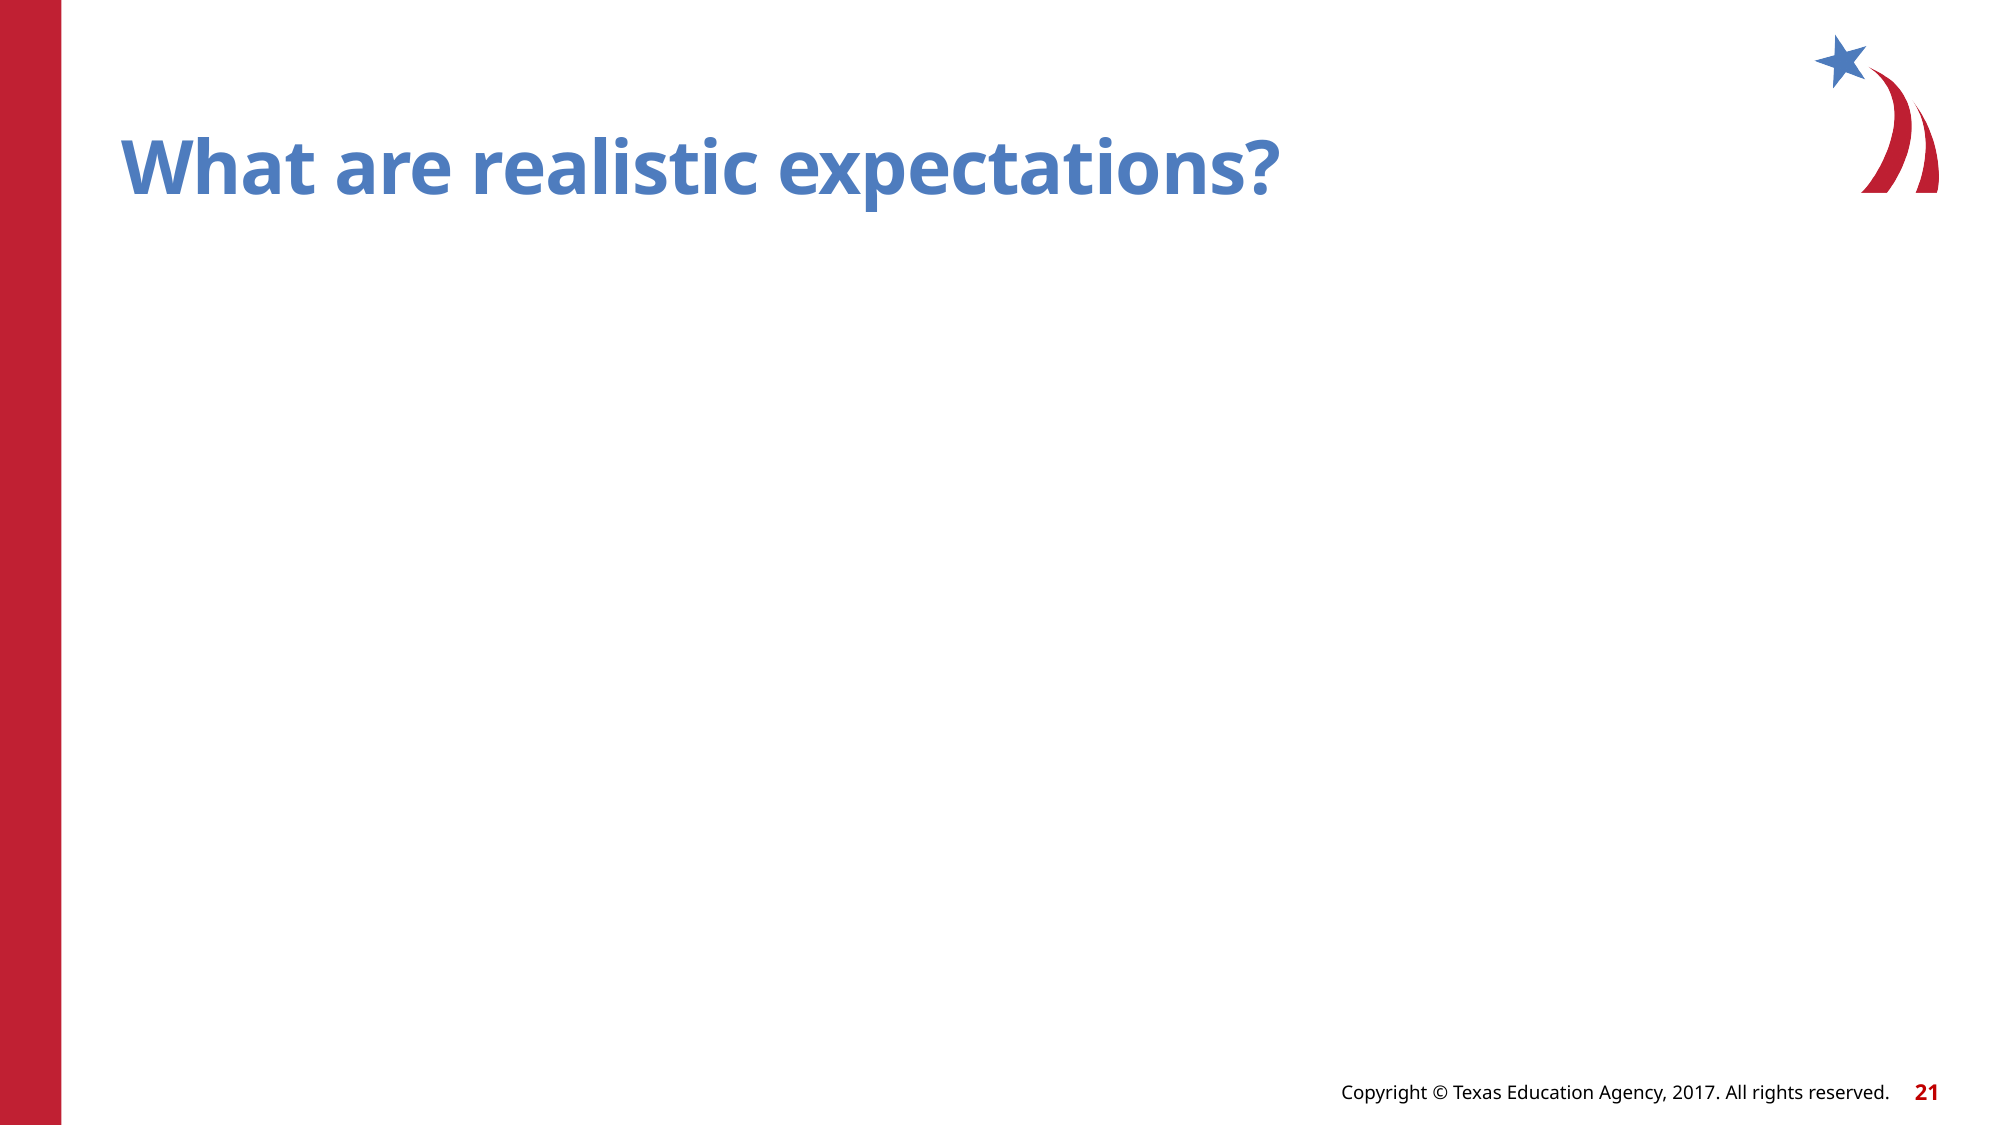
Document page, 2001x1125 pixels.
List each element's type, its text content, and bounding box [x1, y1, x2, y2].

title What are realistic expectations? [121, 66, 1772, 211]
picture [1814, 34, 1939, 193]
